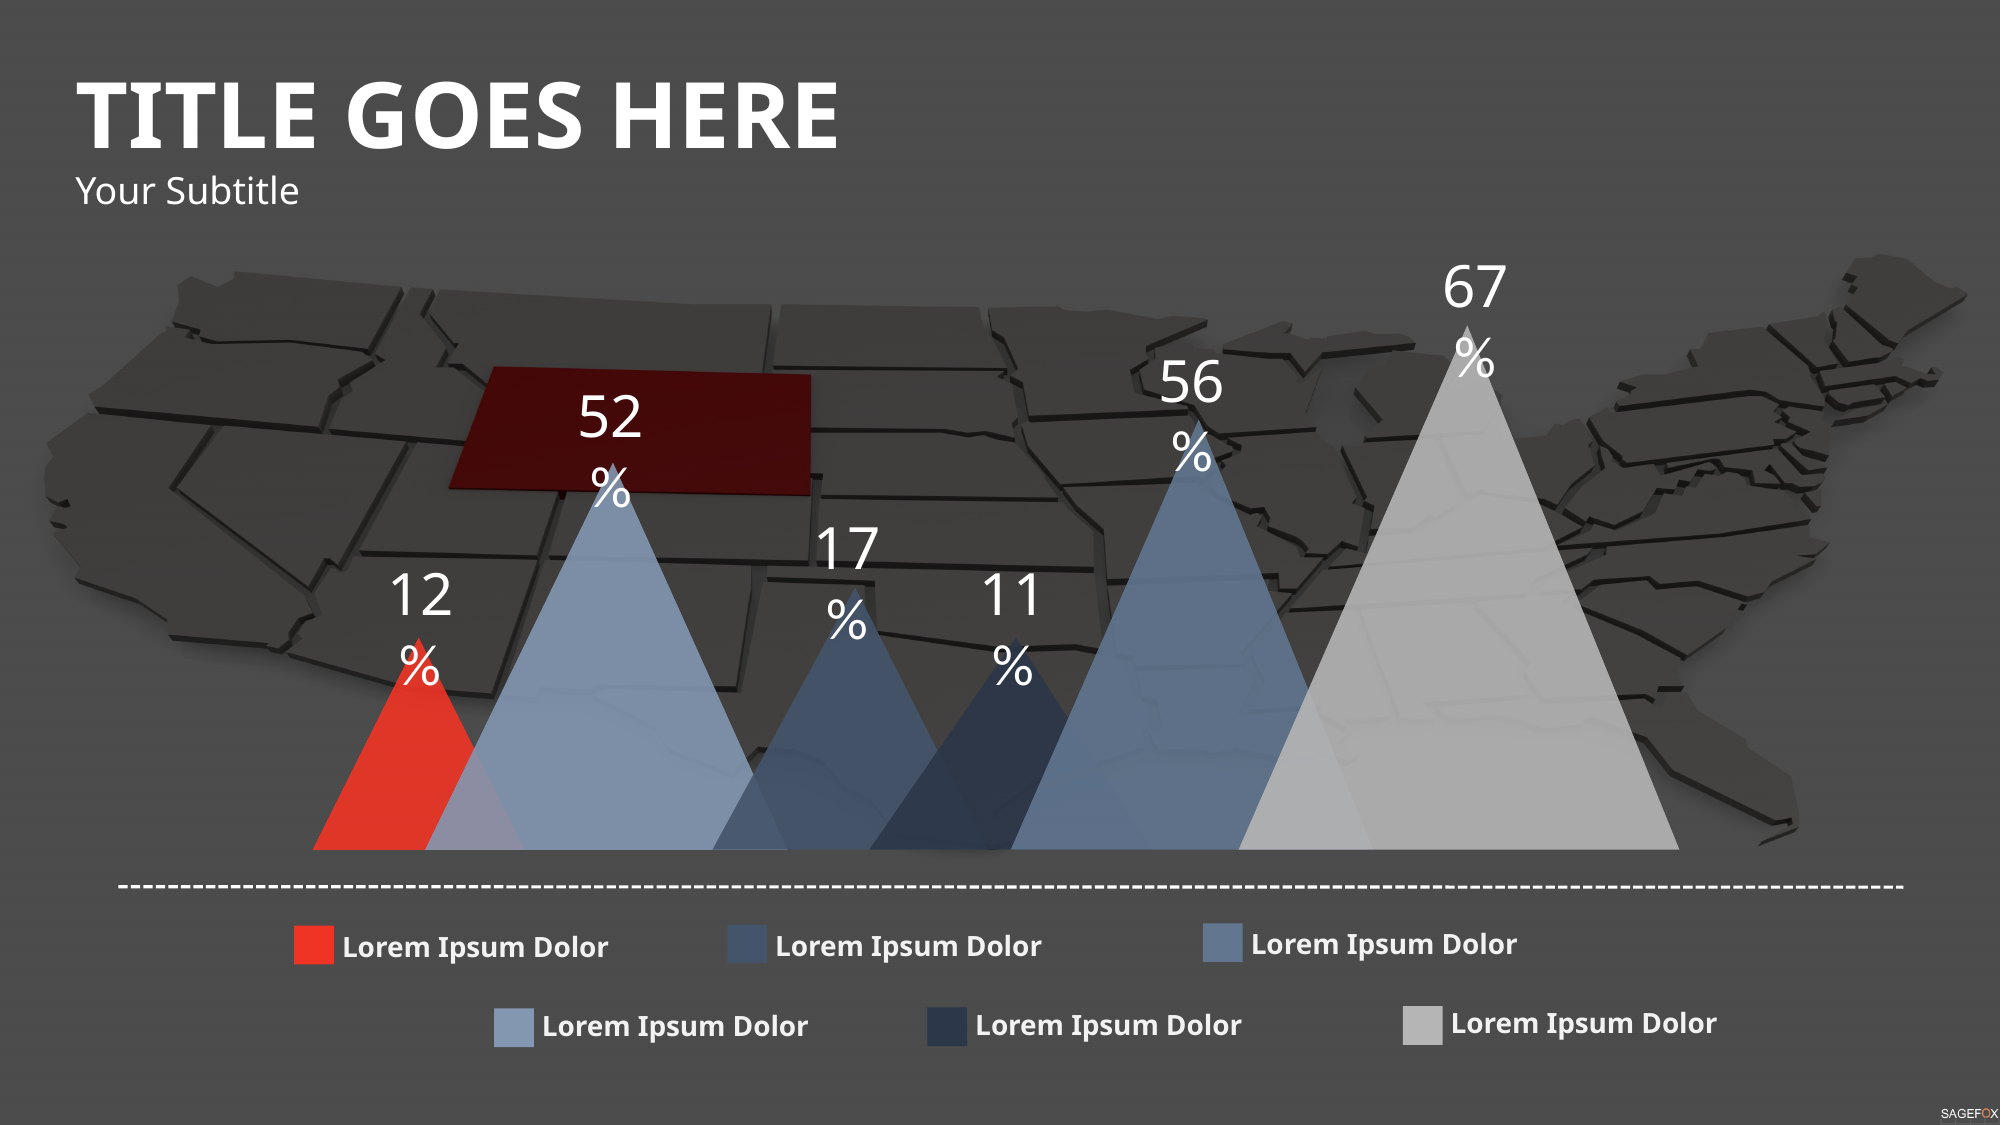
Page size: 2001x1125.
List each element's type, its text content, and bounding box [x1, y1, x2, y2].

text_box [294, 925, 592, 965]
text_box [1009, 489, 1308, 851]
text_box [867, 702, 1068, 851]
text_box 17% [784, 506, 910, 657]
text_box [1402, 1006, 1700, 1045]
text_box TITLE GOES HERE Your Subtitle [60, 49, 1036, 220]
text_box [1202, 923, 1501, 963]
text_box 11% [950, 551, 1076, 702]
text_box [710, 657, 938, 851]
text_box 52% [548, 373, 674, 524]
text_box 12% [357, 551, 484, 702]
text_box [310, 702, 474, 851]
text_box 56% [1129, 338, 1255, 489]
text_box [494, 1008, 792, 1048]
picture [0, 0, 2001, 1125]
text_box [423, 524, 790, 852]
text_box [1236, 395, 1682, 851]
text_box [727, 924, 1025, 964]
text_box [927, 1007, 1225, 1047]
text_box 67% [1412, 244, 1539, 395]
